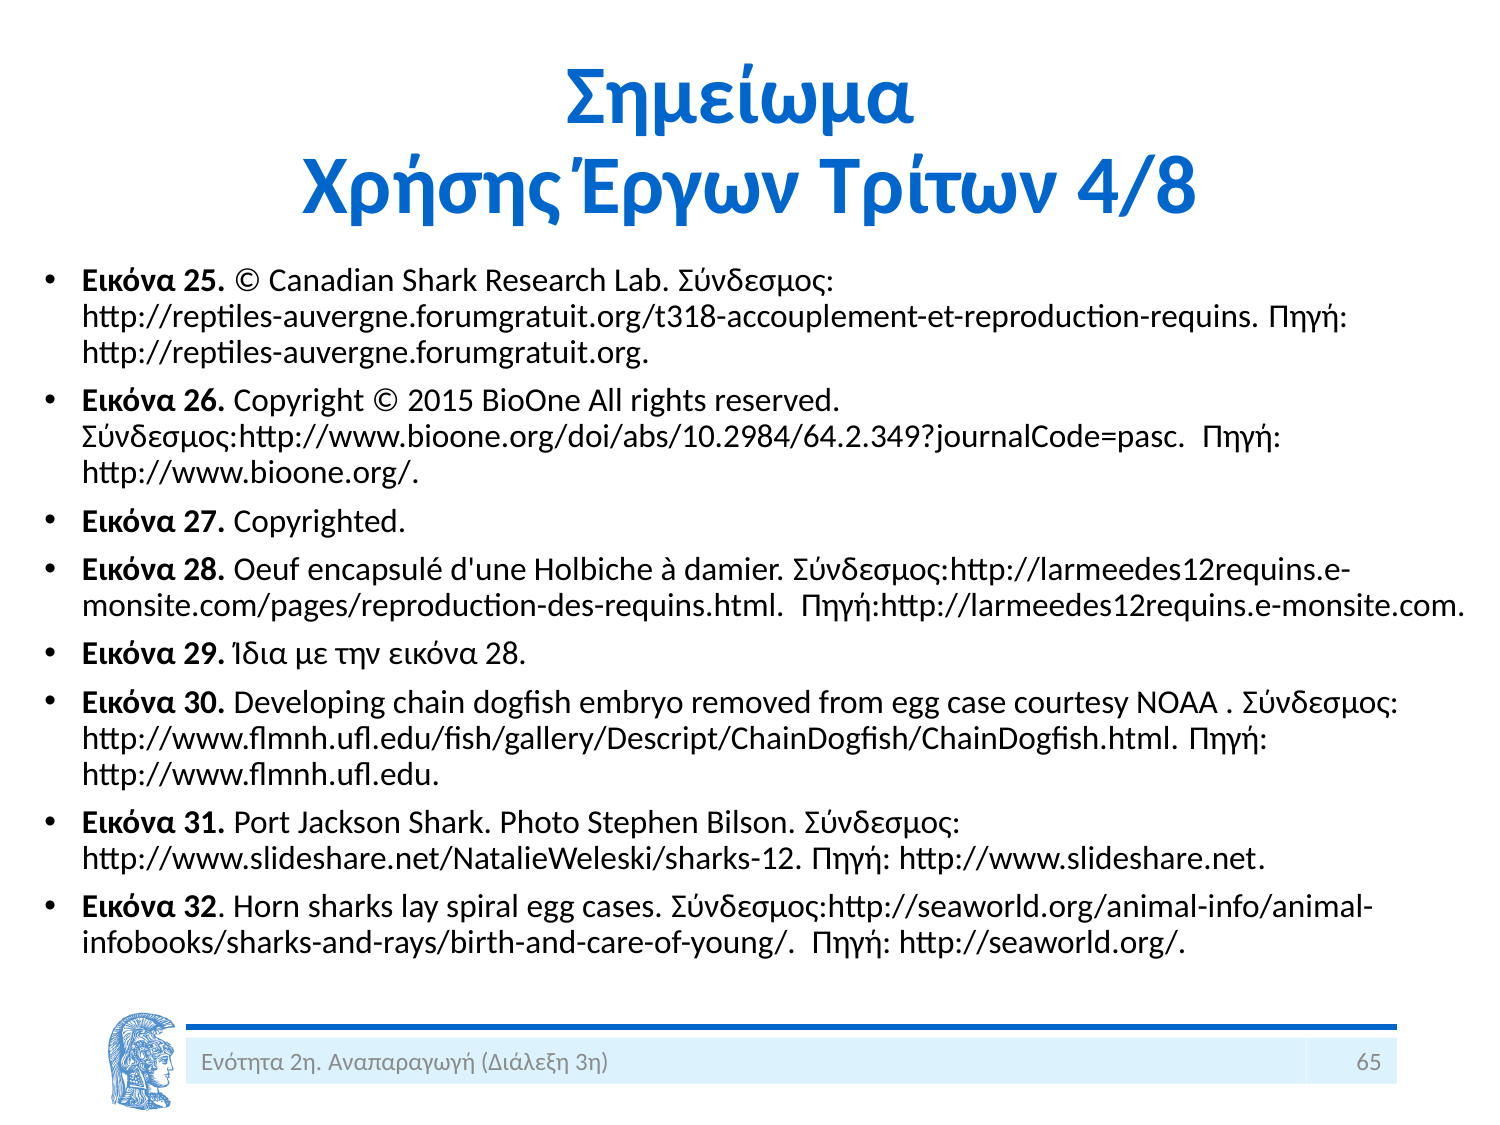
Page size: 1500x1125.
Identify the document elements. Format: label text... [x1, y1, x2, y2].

picture [103, 1011, 186, 1114]
list Εικόνα 25. © Canadian Shark Research Lab. Σύνδεσμος: http://reptiles-auvergne.forumgratuit.org/t318-accouplement-et-reproduction-requins. Πηγή: http://reptiles-auvergne.forumgratuit.org. Εικόνα 26. Copyright © 2015 BioOne All rights reserved. Σύνδεσμος:http://www.bioone.org/doi/abs/10.2984/64.2.349?journalCode=pasc. Πηγή: http://www.bioone.org/. Εικόνα 27. Copyrighted. Εικόνα 28. Oeuf encapsulé d'une Holbiche à damier. Σύνδεσμος:http://larmeedes12requins.e-monsite.com/pages/reproduction-des-requins.html. Πηγή:http://larmeedes12requins.e-monsite.com. Εικόνα 29. Ίδια με την εικόνα 28. Εικόνα 30. Developing chain dogfish embryo removed from egg case courtesy NOAA . Σύνδεσμος: http://www.flmnh.ufl.edu/fish/gallery/Descript/ChainDogfish/ChainDogfish.html. Πηγή: http://www.flmnh.ufl.edu. Εικόνα 31. Port Jackson Shark. Photo Stephen Bilson. Σύνδεσμος: http://www.slideshare.net/NatalieWeleski/sharks-12. Πηγή: http://www.slideshare.net. Εικόνα 32. Horn sharks lay spiral egg cases. Σύνδεσμος:http://seaworld.org/animal-info/animal-infobooks/sharks-and-rays/birth-and-care-of-young/. Πηγή: http://seaworld.org/. [29, 255, 1483, 998]
title Σημείωμα Χρήσης Έργων Τρίτων 4/8 [0, 47, 1500, 236]
footer Ενότητα 2η. Αναπαραγωγή (Διάλεξη 3η) [186, 1037, 1306, 1084]
slide_number 65 [1306, 1037, 1397, 1084]
